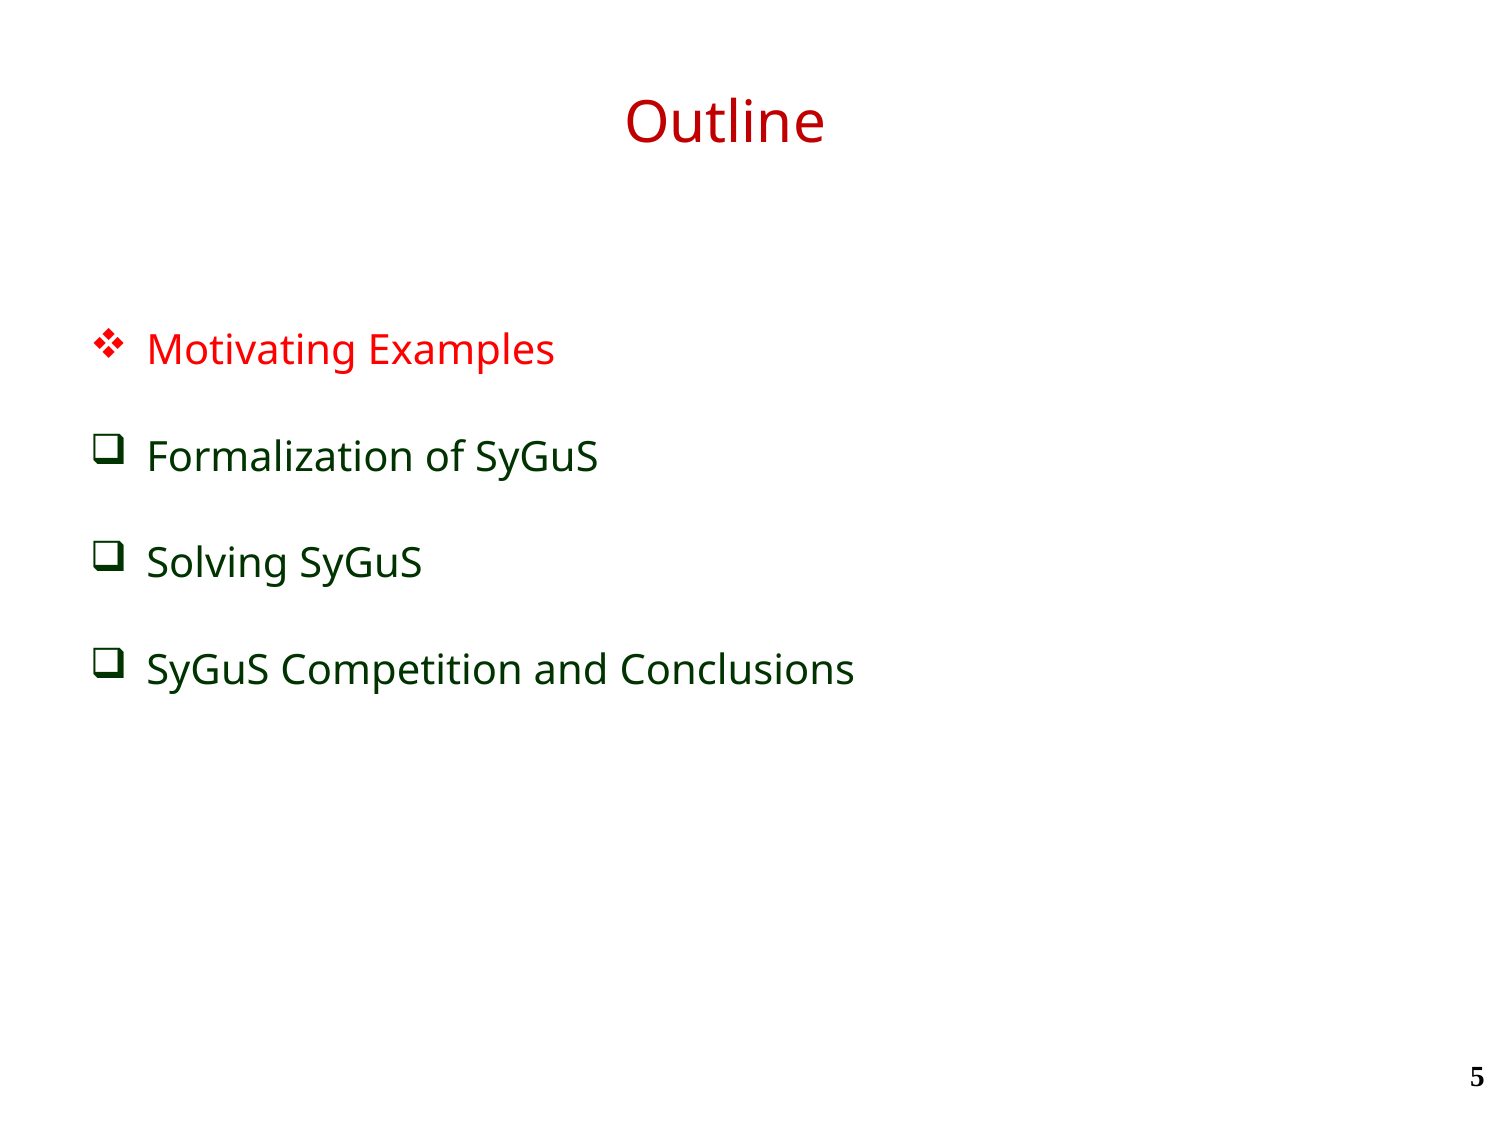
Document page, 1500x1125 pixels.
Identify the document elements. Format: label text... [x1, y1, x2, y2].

slide_number 5 [1187, 1049, 1500, 1125]
title Outline [87, 24, 1363, 213]
list Motivating Examples Formalization of SyGuS Solving SyGuS SyGuS Competition and Conclusions [74, 262, 1500, 1076]
